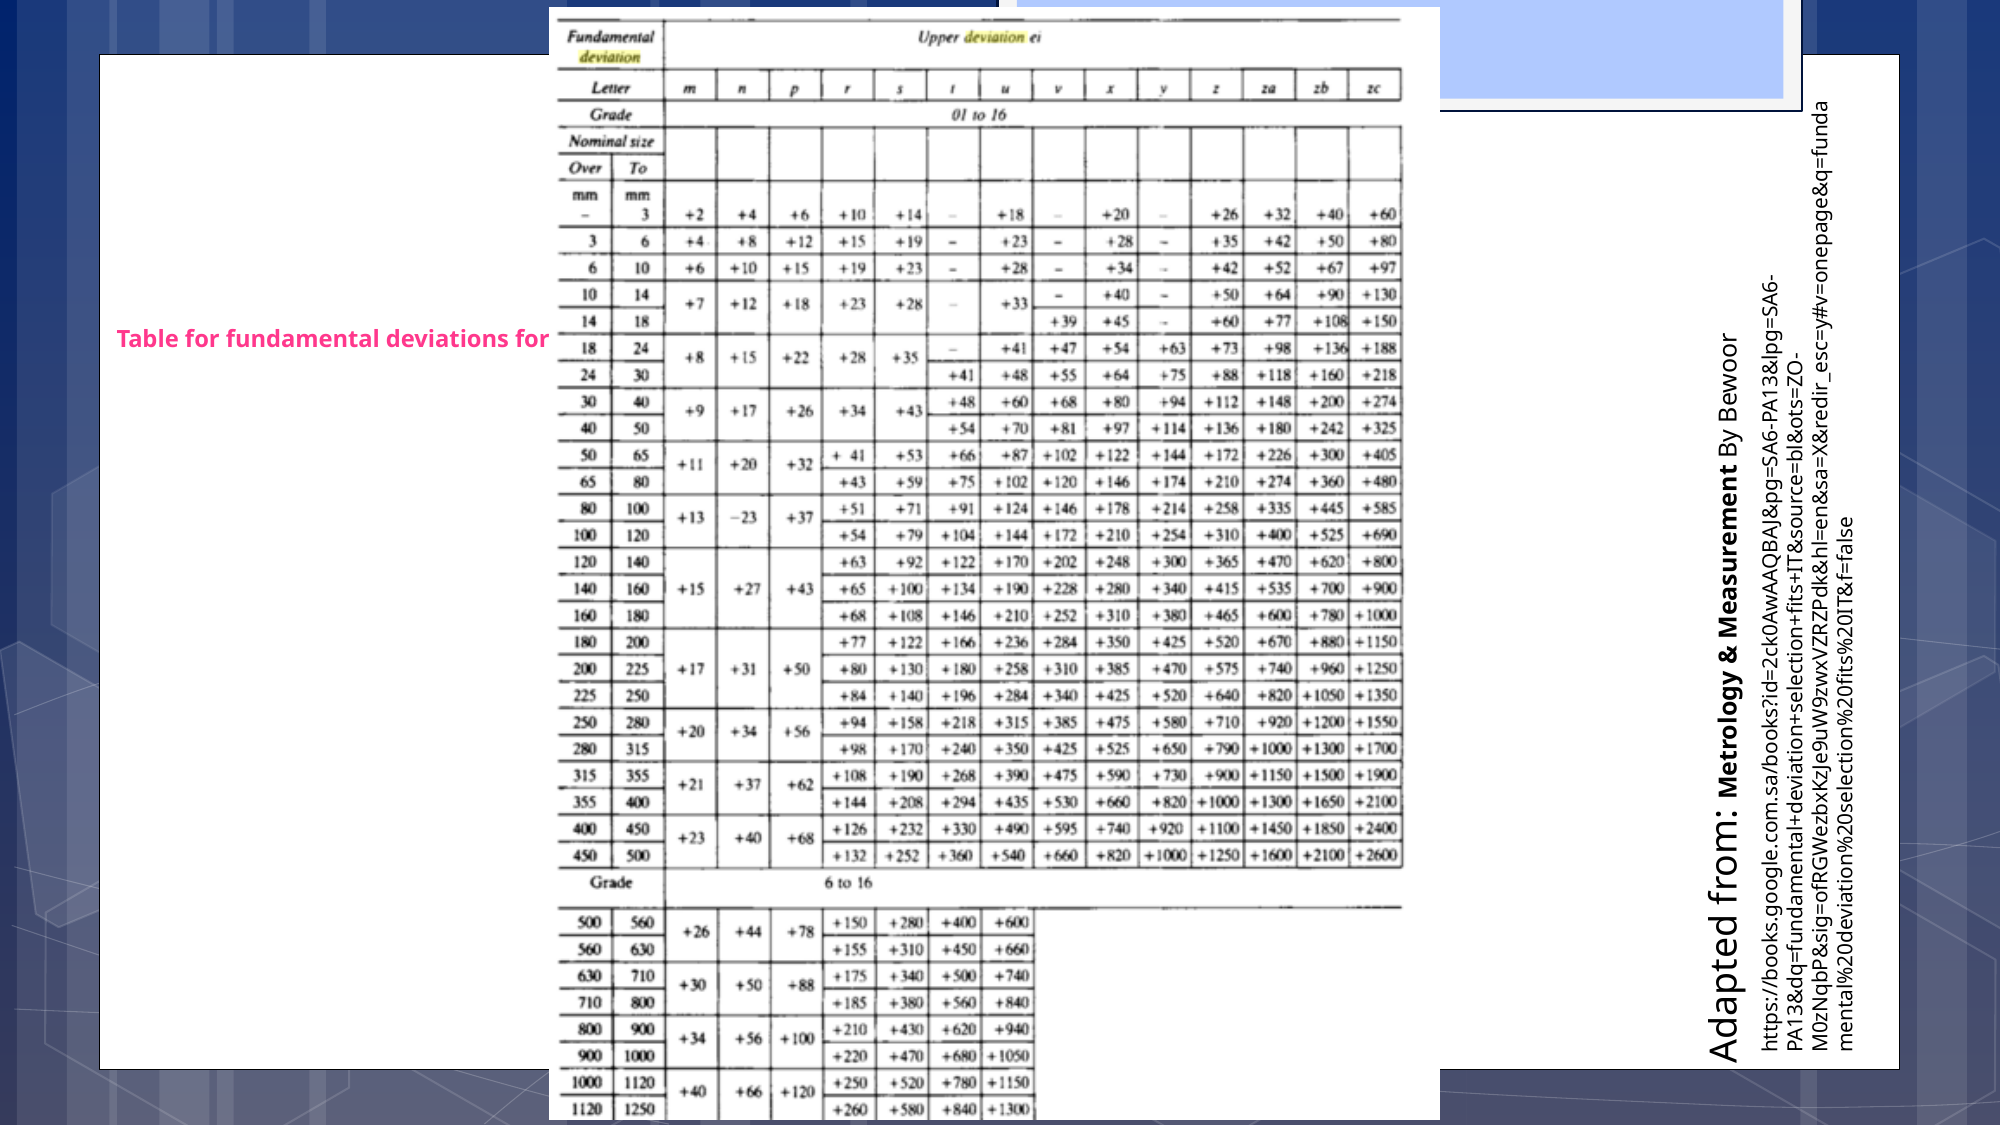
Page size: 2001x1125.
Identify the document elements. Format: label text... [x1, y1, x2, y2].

title Table for fundamental deviations for shafts [101, 316, 543, 390]
text_box https://books.google.com.sa/books?id=2ck0AwAAQBAJ&pg=SA6-PA13&lpg=SA6-PA13&dq=fundamental+deviation+selection+fits+IT&source=bl&ots=ZO-M0zNqbP&sig=ofRGWezbxKzJe9uW9zwxVZRZPdk&hl=en&sa=X&redir_esc=y#v=onepage&q=fundamental%20deviation%20selection%20fits%20IT&f=false [1749, 67, 1889, 1068]
picture [549, 7, 1440, 1120]
text_box Adapted from: Metrology & Measurement By Bewoor [1691, 292, 1752, 1078]
